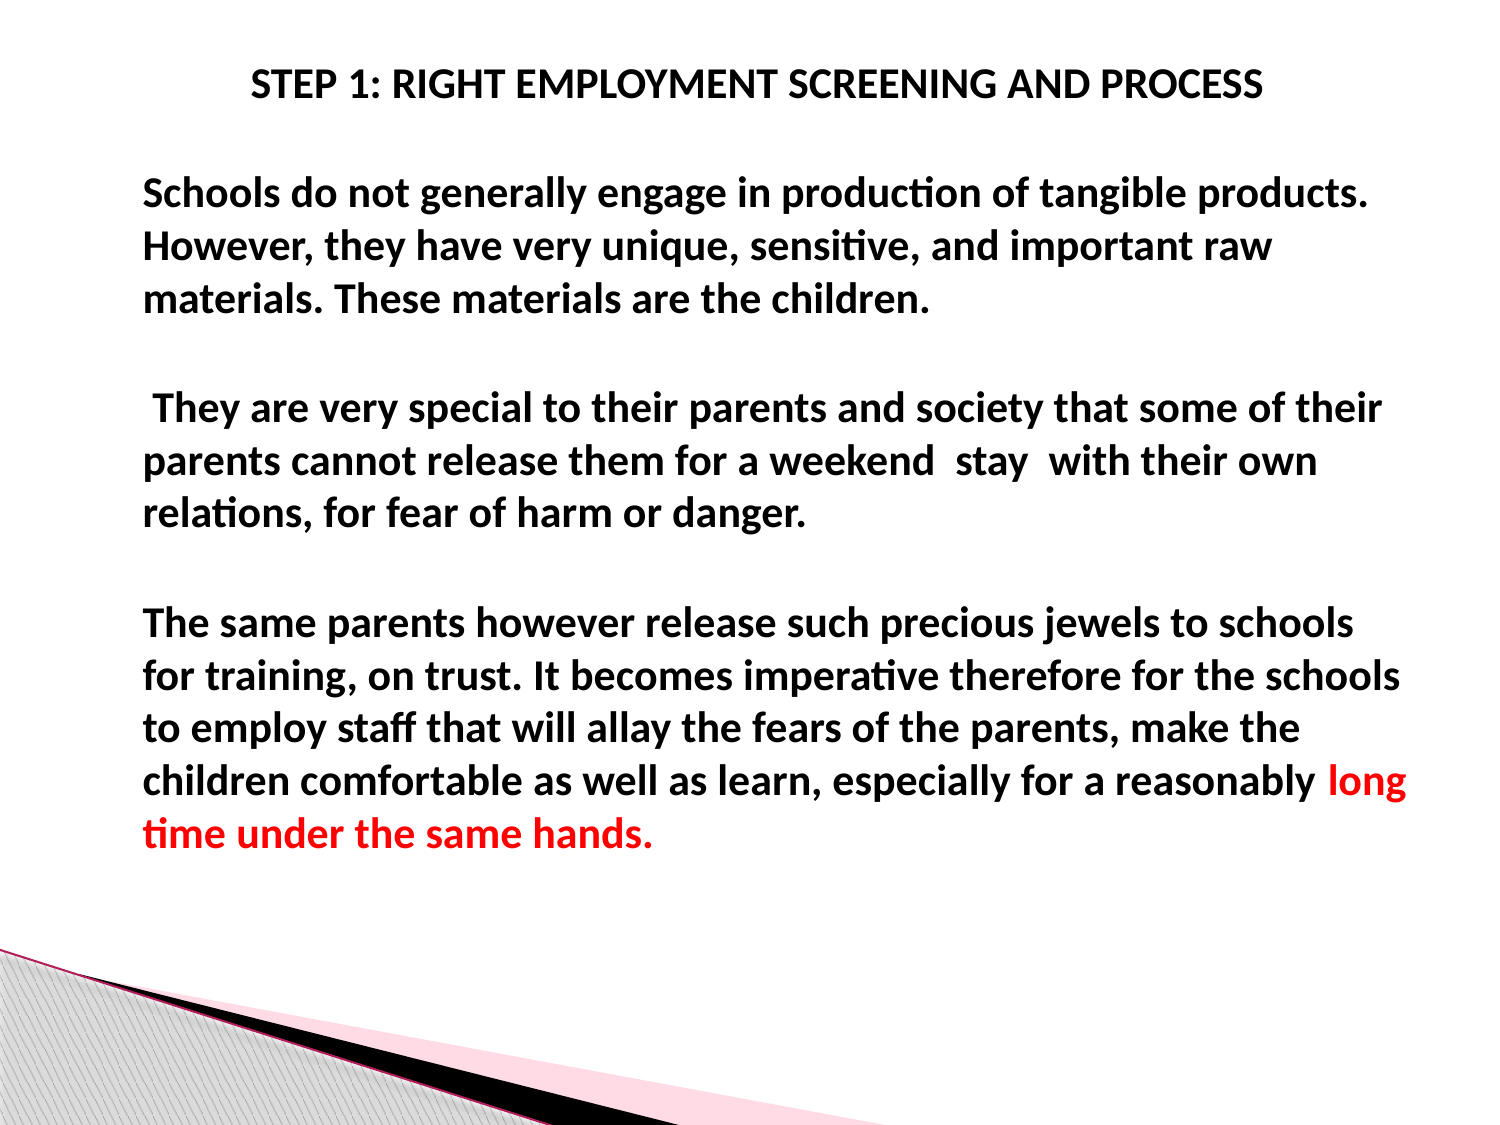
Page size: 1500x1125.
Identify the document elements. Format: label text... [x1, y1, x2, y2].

list STEP 1: Right employment screening and process Schools do not generally engage in production of tangible products. However, they have very unique, sensitive, and important raw materials. These materials are the children. They are very special to their parents and society that some of their parents cannot release them for a weekend stay with their own relations, for fear of harm or danger. The same parents however release such precious jewels to schools for training, on trust. It becomes imperative therefore for the schools to employ staff that will allay the fears of the parents, make the children comfortable as well as learn, especially for a reasonably long time under the same hands. [75, 46, 1425, 986]
